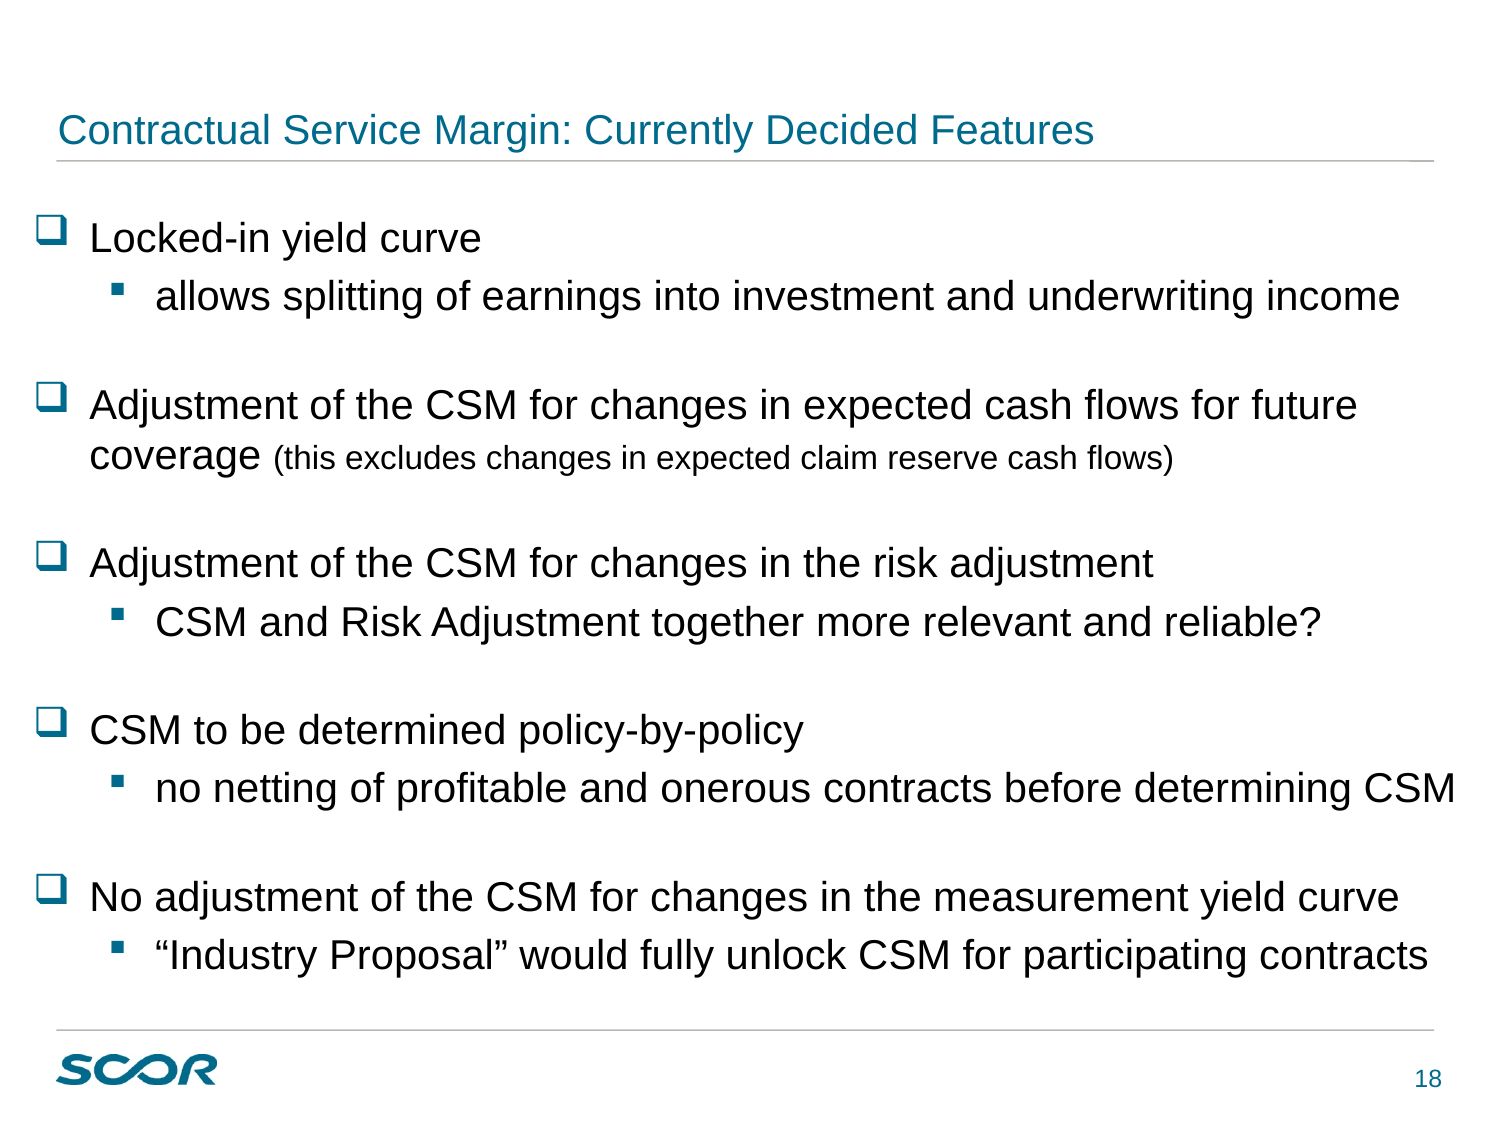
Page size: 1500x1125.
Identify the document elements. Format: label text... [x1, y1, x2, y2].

title Contractual Service Margin: Currently Decided Features [57, 44, 1443, 162]
picture [103, 1054, 152, 1078]
list Locked-in yield curve allows splitting of earnings into investment and underwriting income Adjustment of the CSM for changes in expected cash flows for future coverage (this excludes changes in expected claim reserve cash flows) Adjustment of the CSM for changes in the risk adjustment CSM and Risk Adjustment together more relevant and reliable? CSM to be determined policy-by-policy no netting of profitable and onerous contracts before determining CSM No adjustment of the CSM for changes in the measurement yield curve “Industry Proposal” would fully unlock CSM for participating contracts [17, 203, 1500, 961]
picture [207, 1054, 217, 1059]
picture [72, 1054, 108, 1085]
picture [56, 1054, 80, 1085]
picture [206, 1067, 217, 1085]
picture [187, 1061, 208, 1085]
picture [164, 1054, 196, 1085]
picture [121, 1061, 168, 1085]
